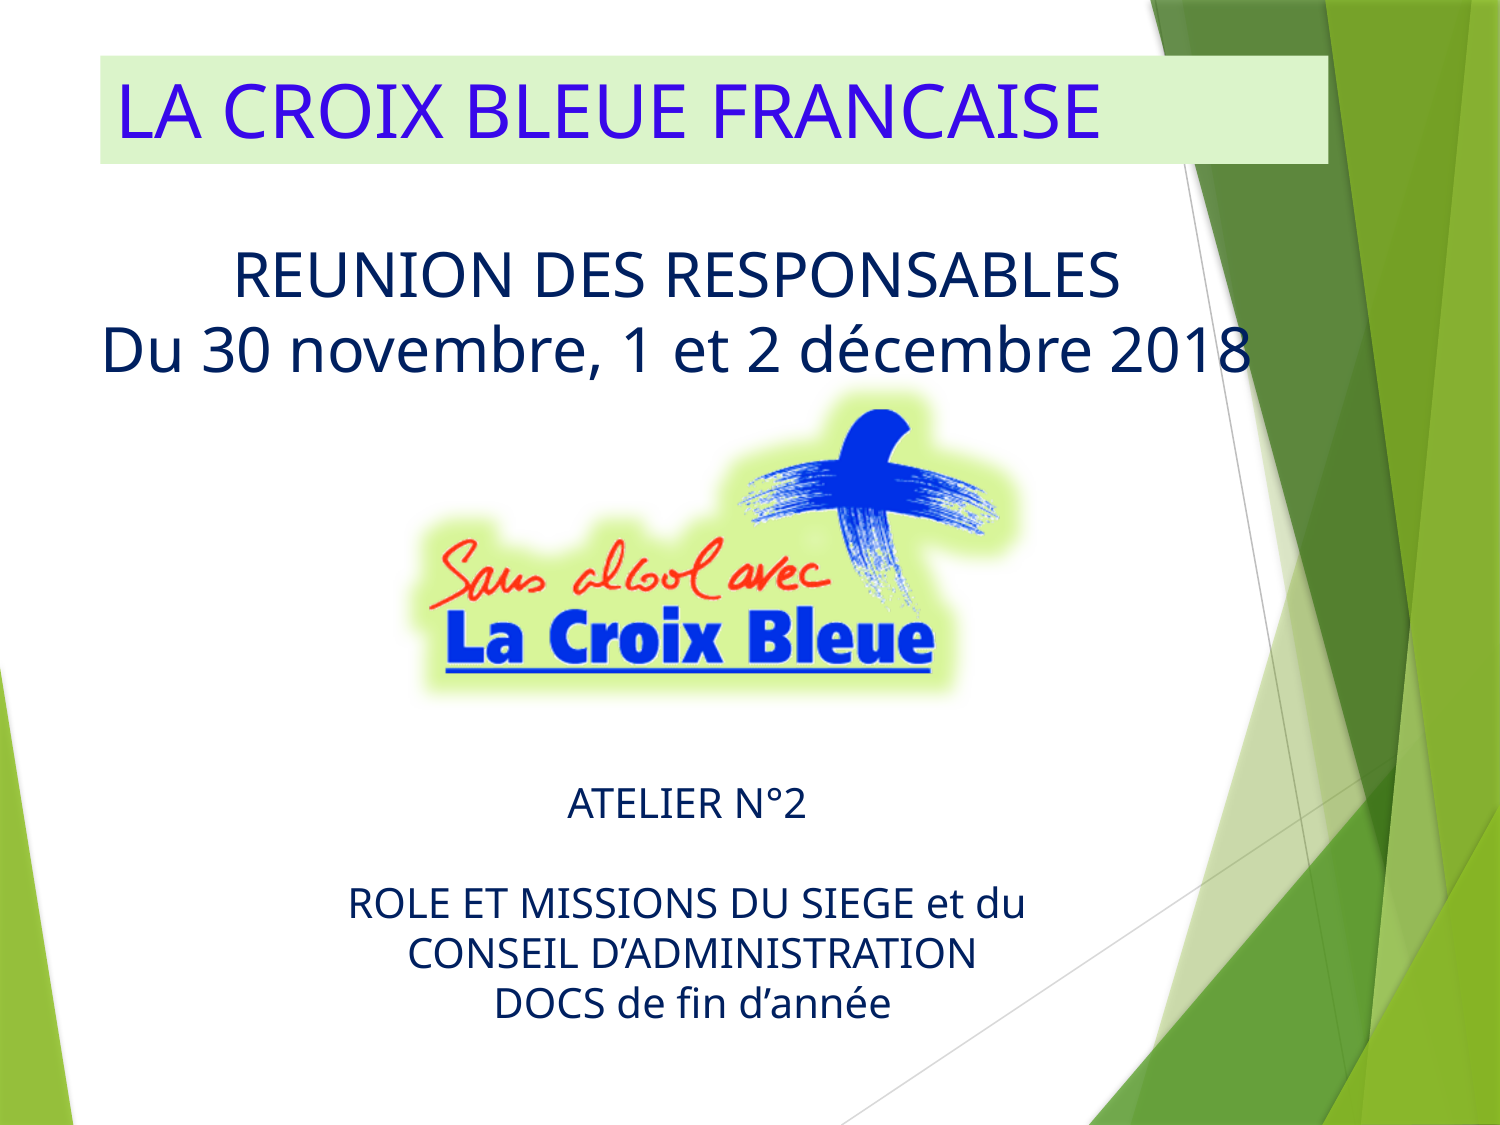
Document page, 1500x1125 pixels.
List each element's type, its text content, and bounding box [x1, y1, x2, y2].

text_box REUNION DES RESPONSABLES Du 30 novembre, 1 et 2 décembre 2018 [0, 164, 1377, 457]
text_box ATELIER N°2 ROLE ET MISSIONS DU SIEGE et du CONSEIL D’ADMINISTRATION DOCS de fin d’année [17, 726, 1368, 1077]
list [427, 408, 1002, 676]
title LA CROIX BLEUE FRANCAISE [100, 55, 1329, 164]
